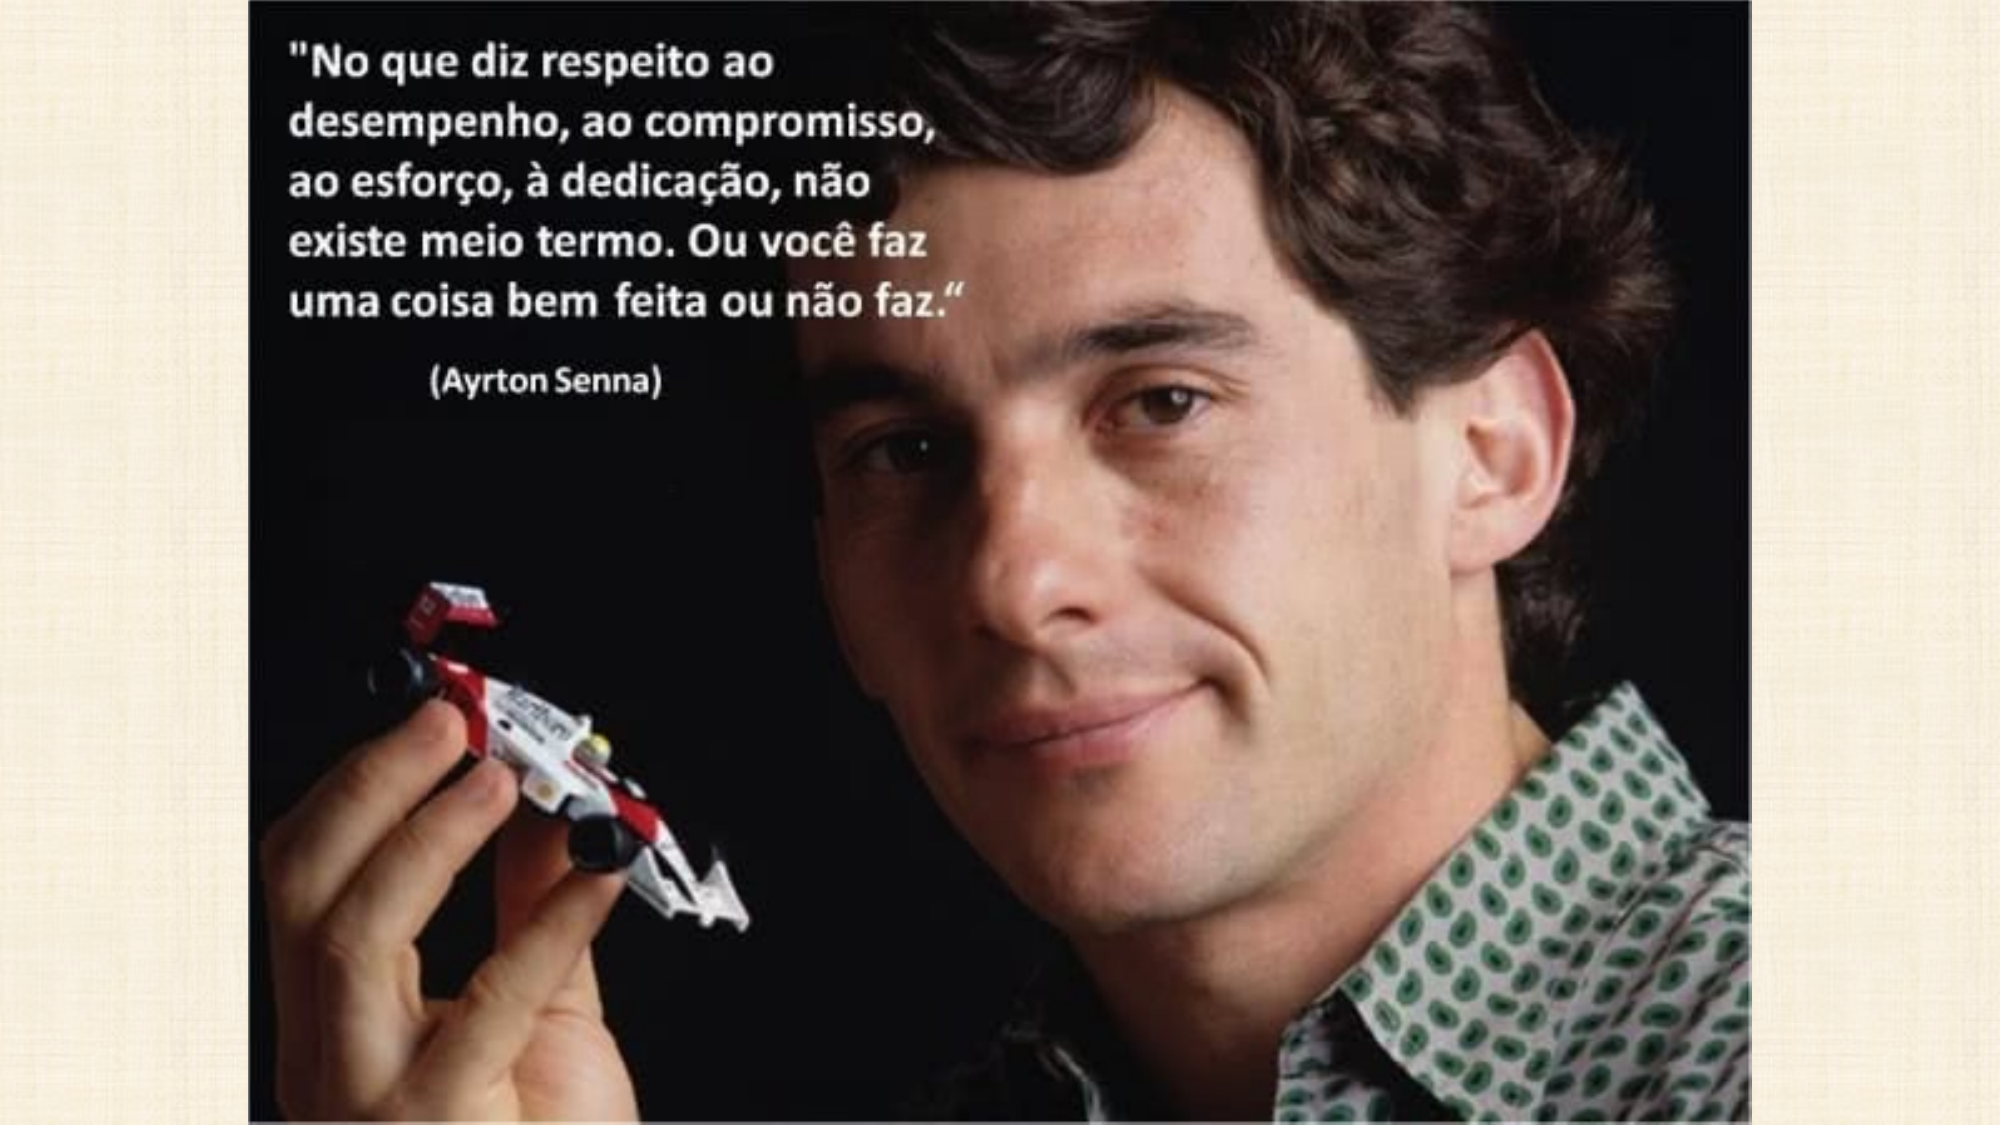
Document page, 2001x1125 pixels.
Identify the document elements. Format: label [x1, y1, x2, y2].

picture [248, 0, 1752, 1125]
